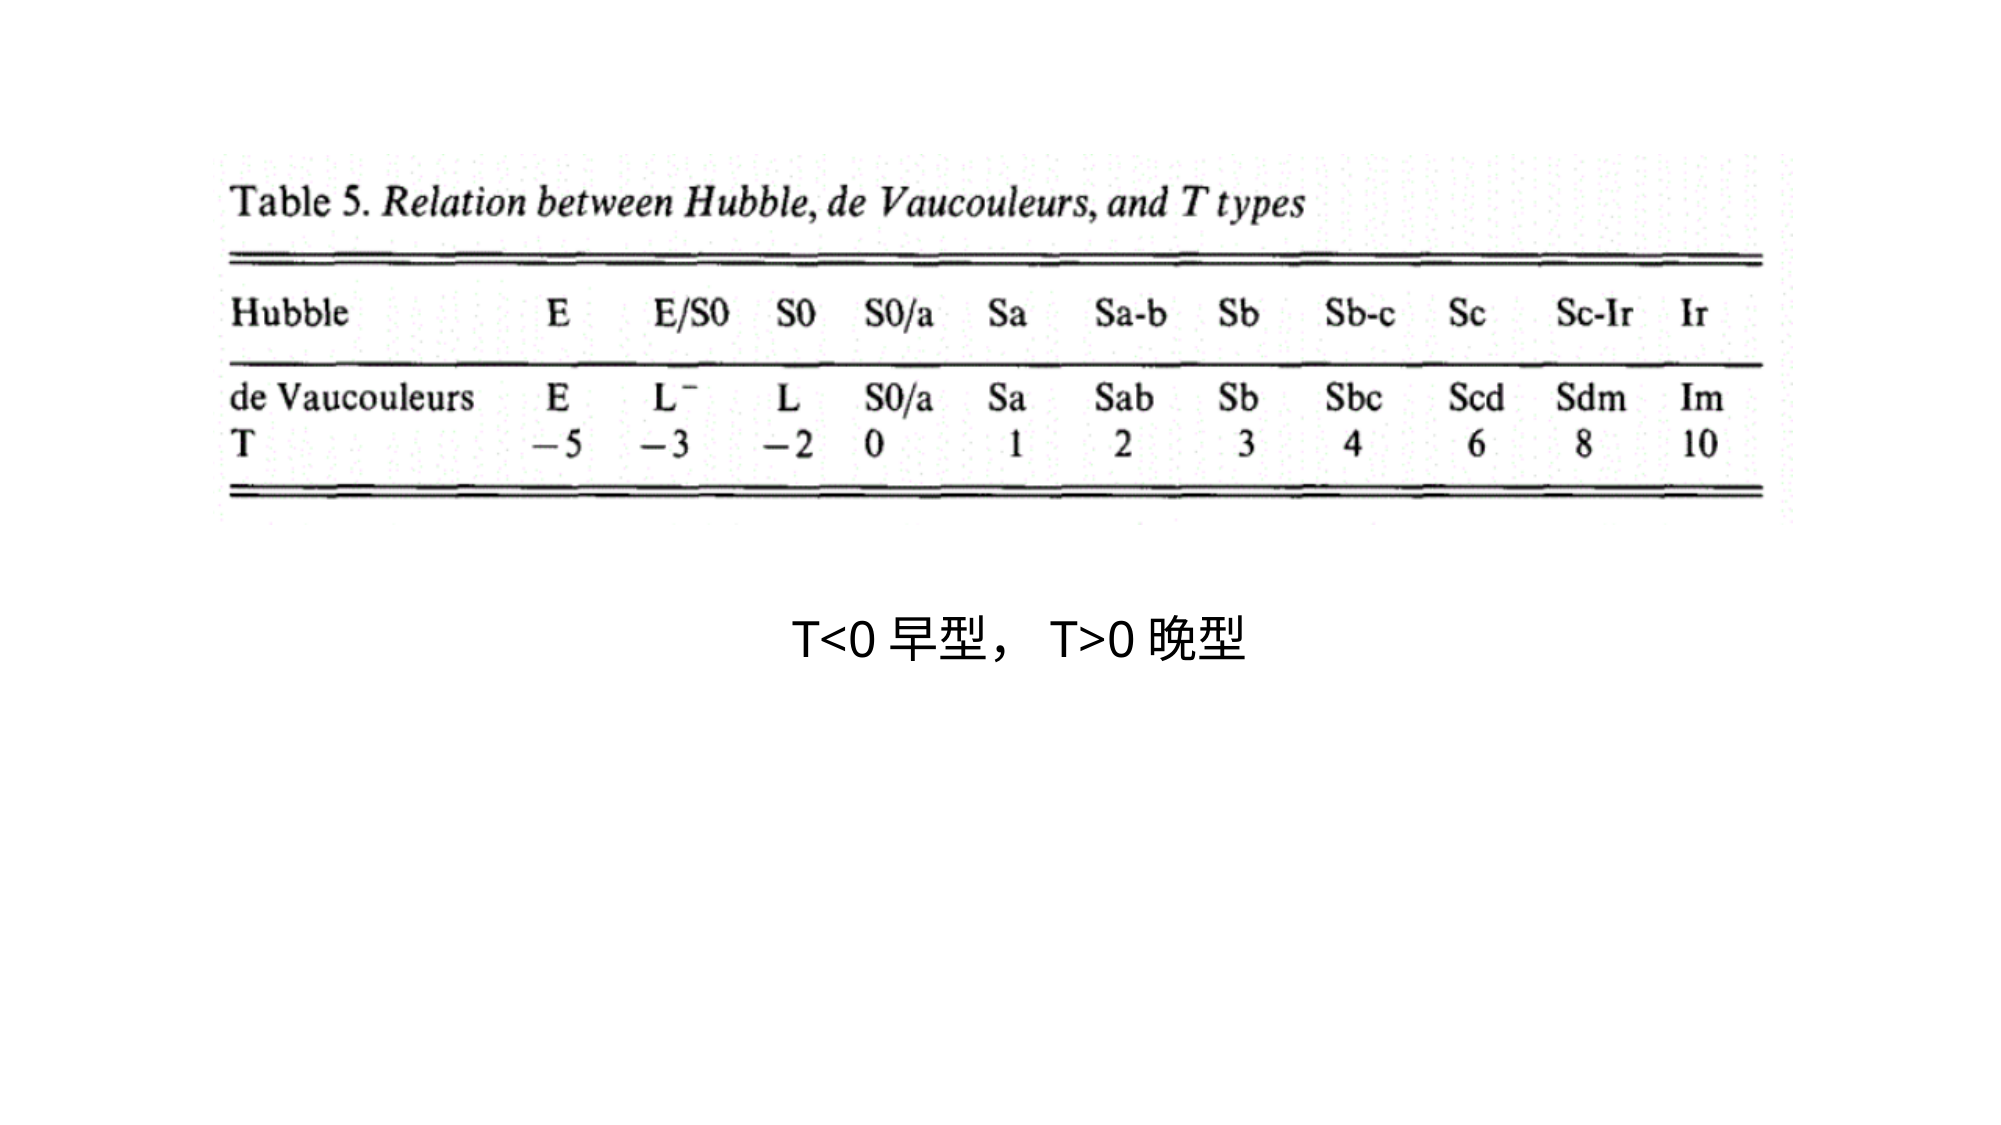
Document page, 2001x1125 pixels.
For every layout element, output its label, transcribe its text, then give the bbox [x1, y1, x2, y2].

picture [213, 154, 1793, 525]
text_box T<0早型，T>0晚型 [777, 599, 1505, 675]
